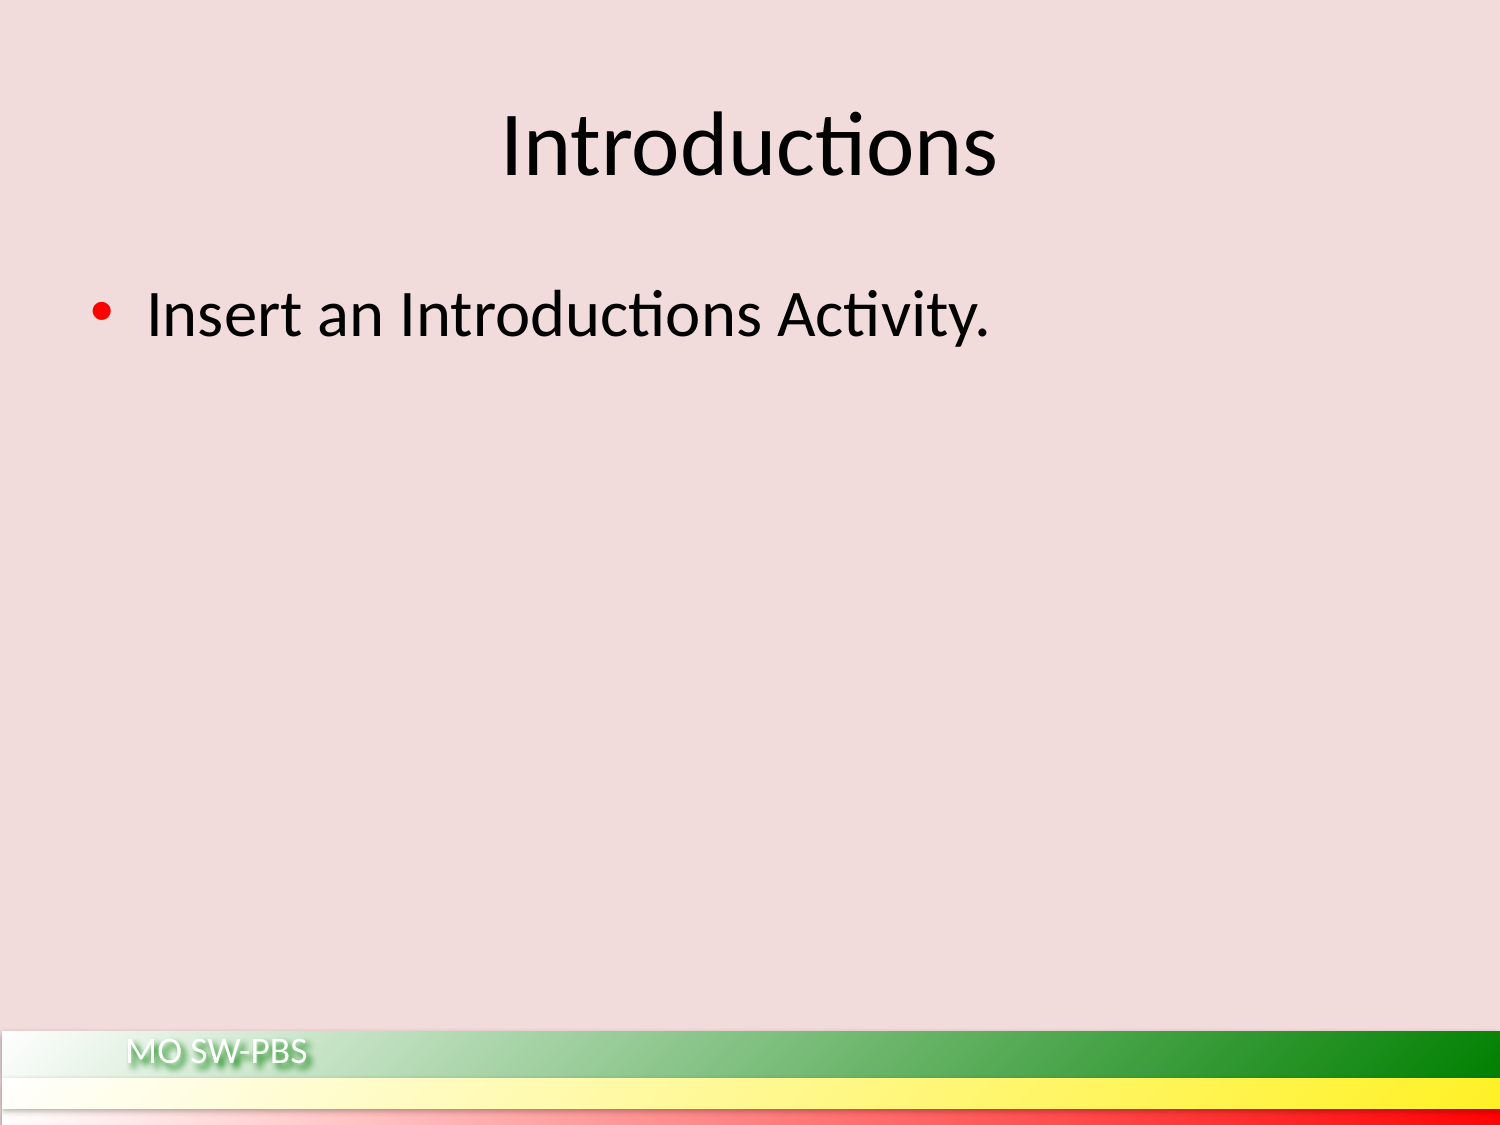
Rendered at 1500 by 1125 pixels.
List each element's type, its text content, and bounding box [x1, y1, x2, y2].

title Introductions [75, 45, 1425, 233]
list Insert an Introductions Activity. [75, 262, 1425, 1005]
